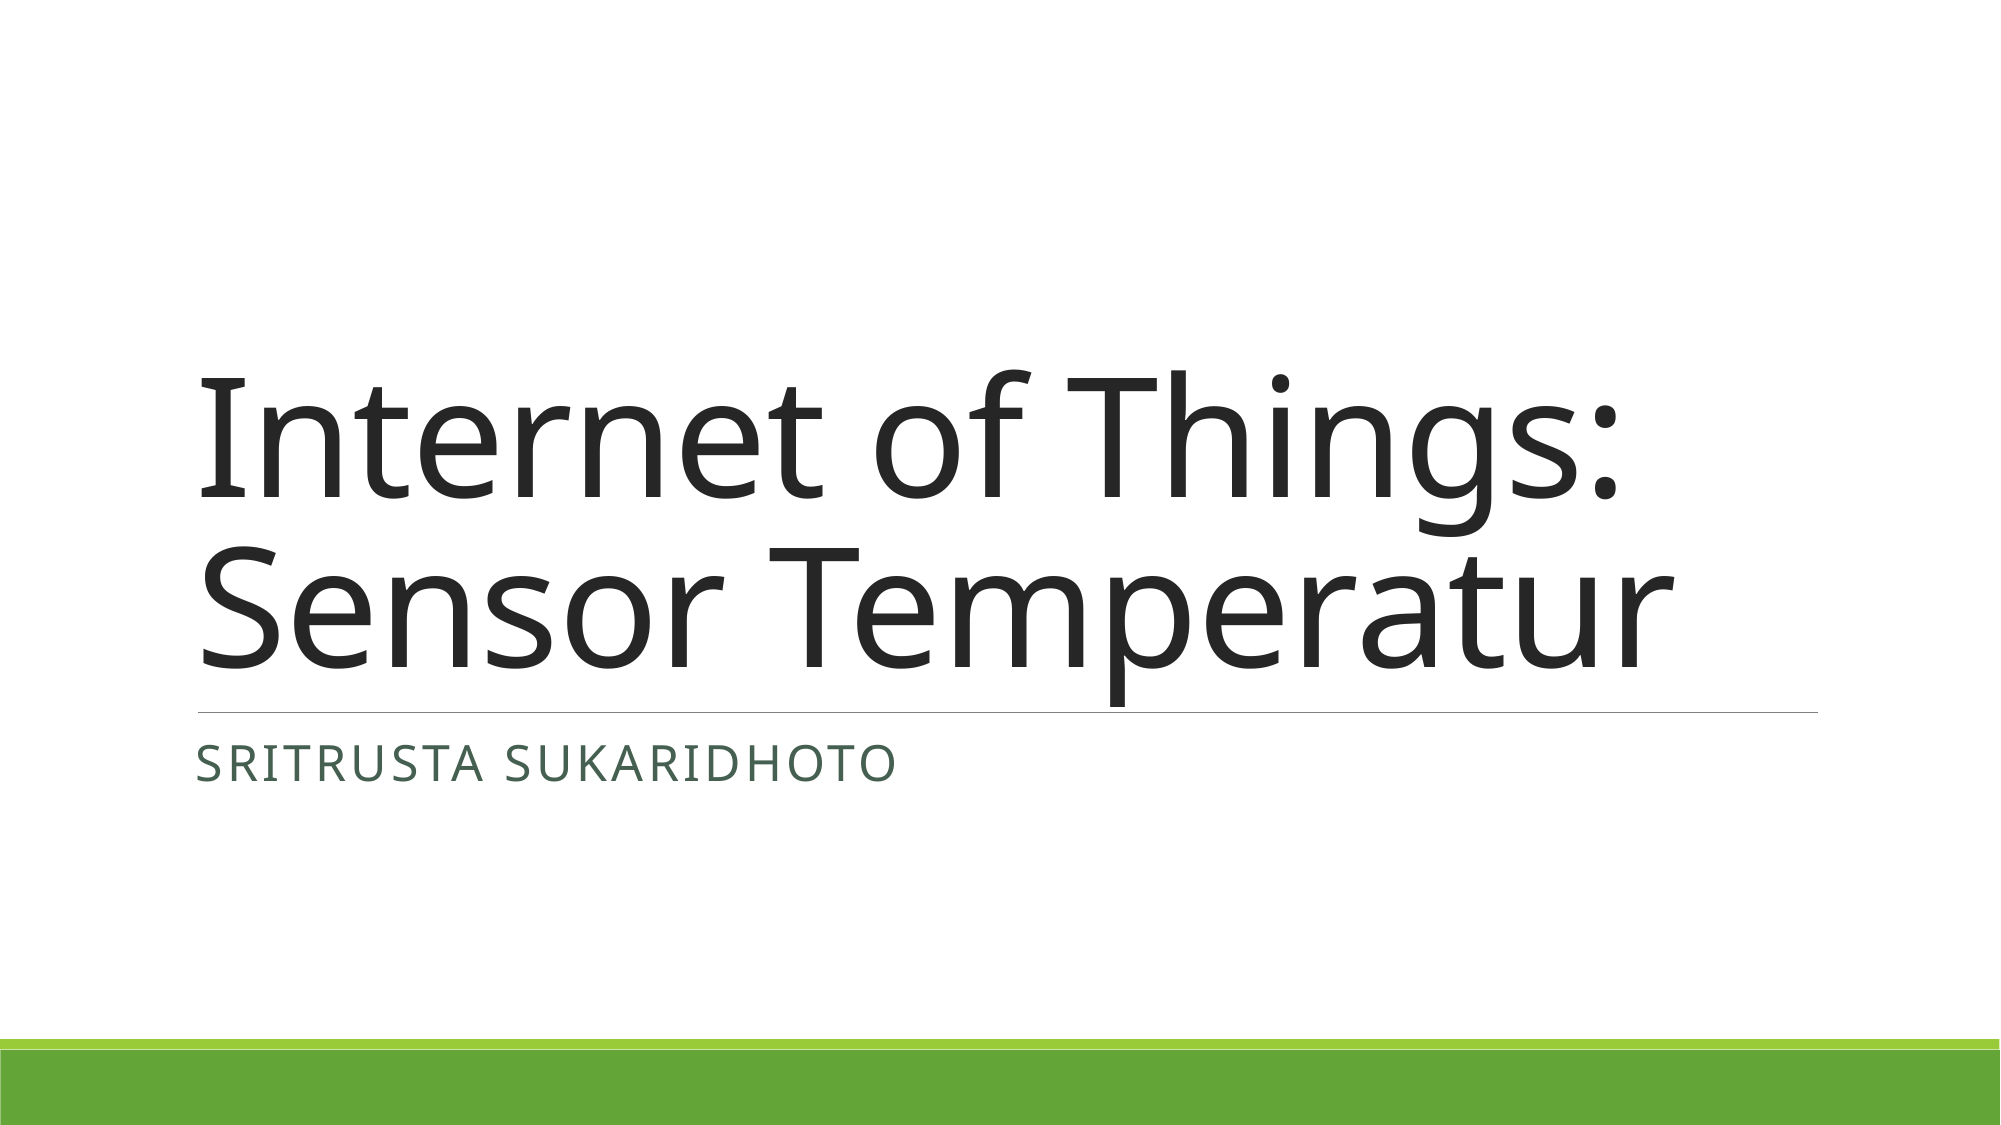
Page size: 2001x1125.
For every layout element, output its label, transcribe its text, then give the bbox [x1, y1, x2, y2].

title Internet of Things: Sensor Temperatur [180, 124, 1830, 710]
subtitle Sritrusta Sukaridhoto [180, 730, 1831, 919]
